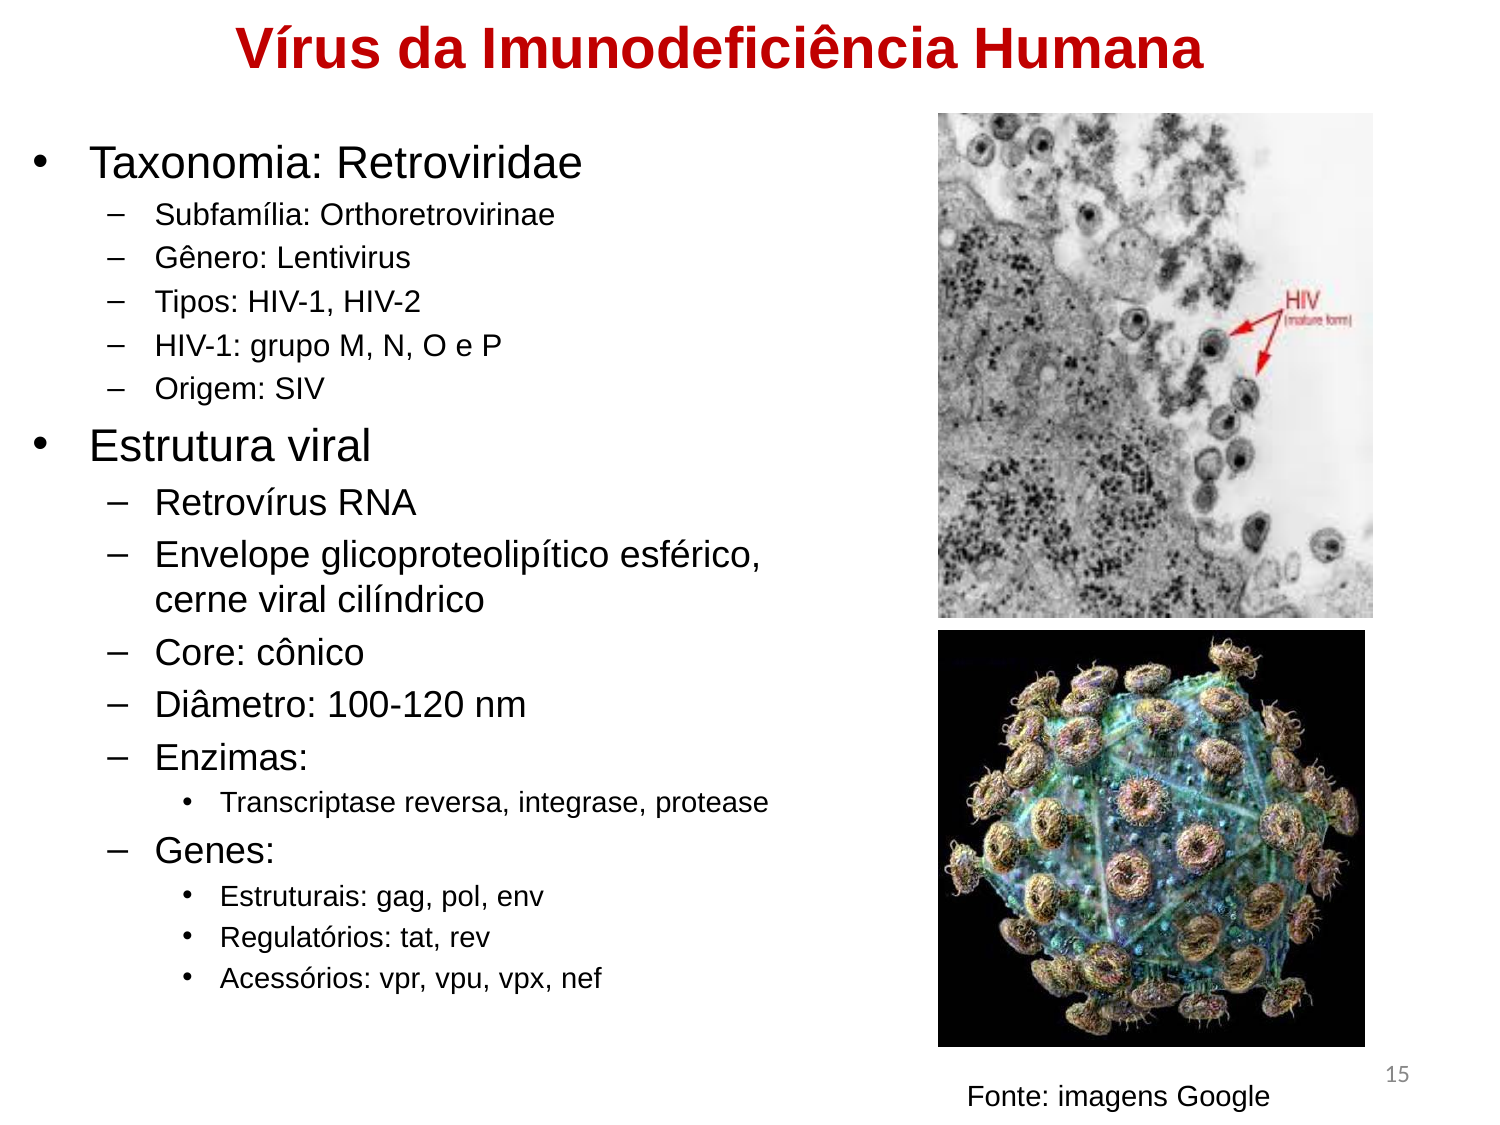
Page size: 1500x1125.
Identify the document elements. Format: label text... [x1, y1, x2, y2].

picture [938, 630, 1365, 1047]
text_box Vírus da Imunodeficiência Humana [0, 2, 1440, 88]
text_box Fonte: imagens Google [952, 1070, 1287, 1121]
text_box Taxonomia: Retroviridae Subfamília: Orthoretrovirinae Gênero: Lentivirus Tipos: HIV-1, HIV-2 HIV-1: grupo M, N, O e P Origem: SIV Estrutura viral Retrovírus RNA Envelope glicoproteolipítico esférico, cerne viral cilíndrico Core: cônico Diâmetro: 100-120 nm Enzimas: Transcriptase reversa, integrase, protease Genes: Estruturais: gag, pol, env Regulatórios: tat, rev Acessórios: vpr, vpu, vpx, nef [17, 125, 833, 1035]
slide_number 15 [1074, 1042, 1425, 1103]
picture [938, 113, 1373, 618]
